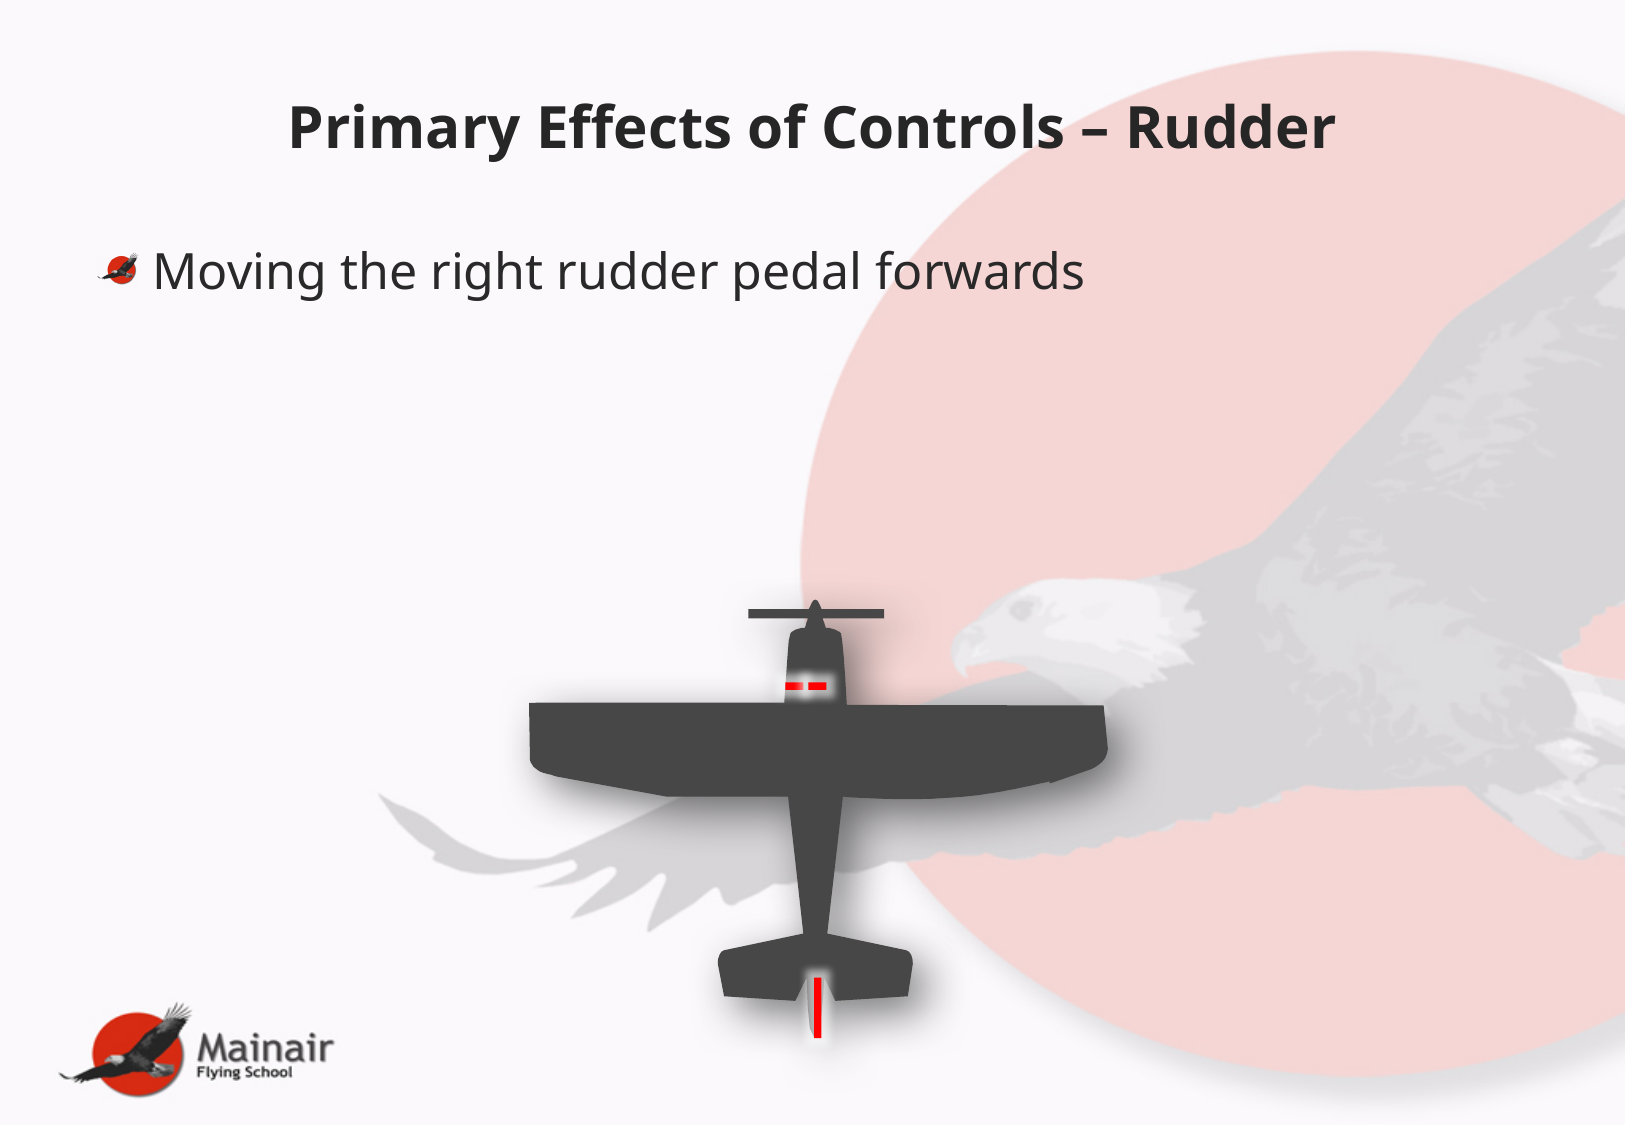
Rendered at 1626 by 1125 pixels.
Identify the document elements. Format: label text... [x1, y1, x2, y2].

title Primary Effects of Controls – Rudder [80, 77, 1544, 174]
list Moving the right rudder pedal forwards [80, 231, 1544, 658]
picture [0, 0, 1625, 1125]
